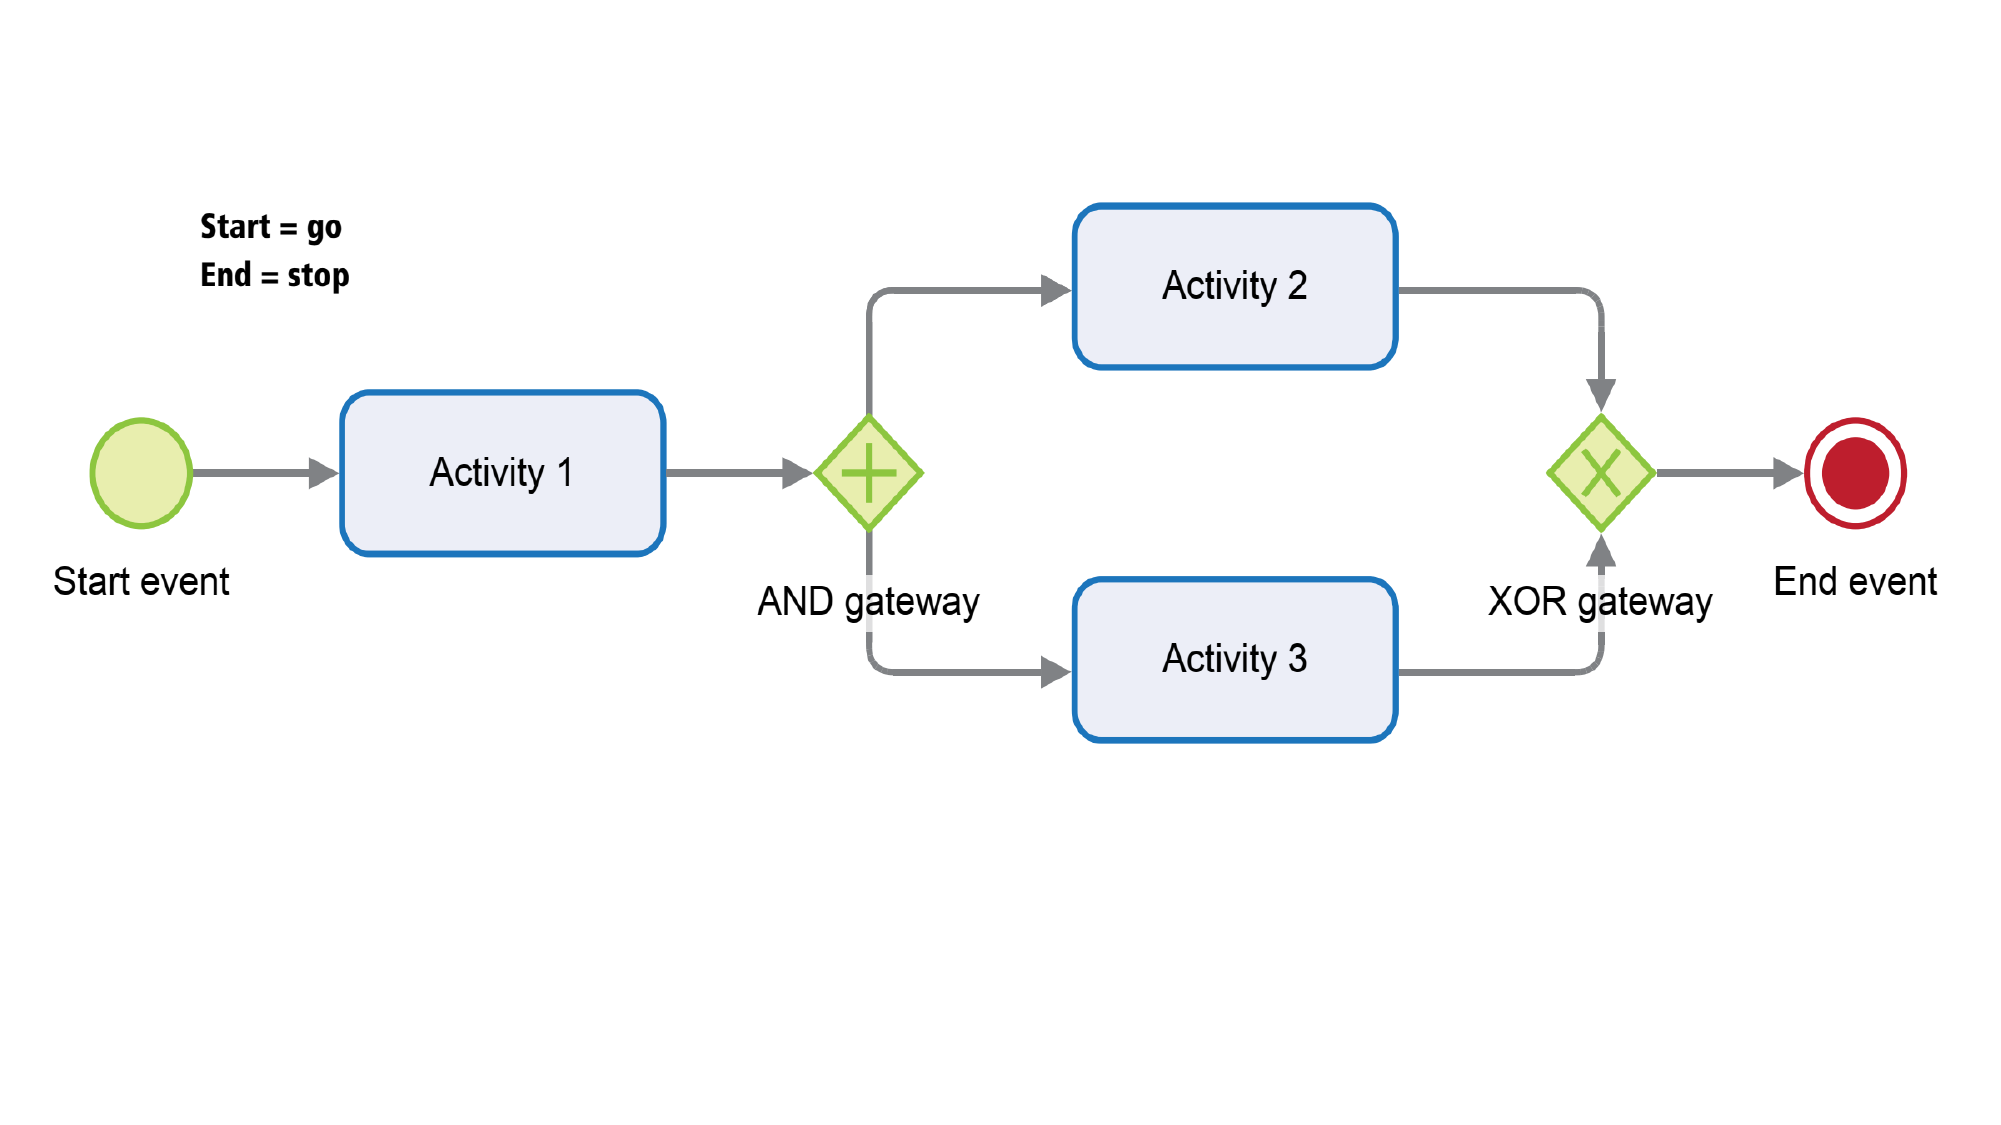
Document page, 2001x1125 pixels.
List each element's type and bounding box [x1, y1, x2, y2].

list [0, 202, 1950, 762]
